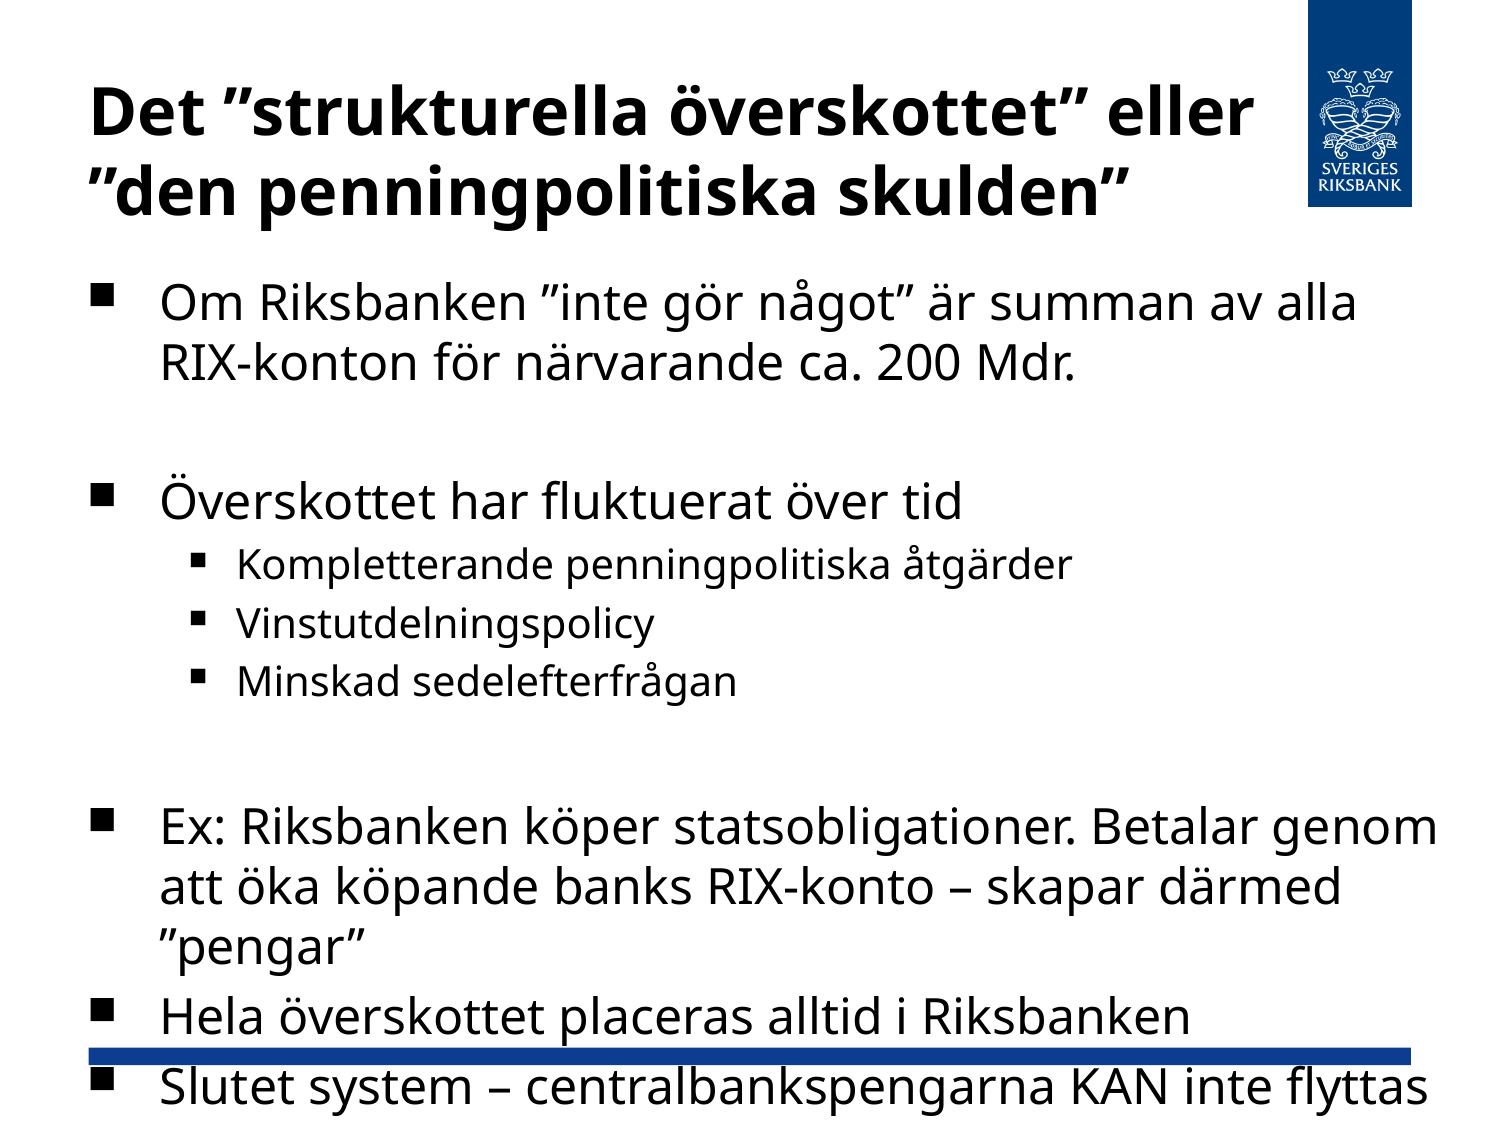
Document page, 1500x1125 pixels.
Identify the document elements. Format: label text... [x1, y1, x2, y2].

picture [1308, 0, 1412, 207]
title Det ”strukturella överskottet” eller ”den penningpolitiska skulden” [88, 41, 1312, 229]
list Om Riksbanken ”inte gör något” är summan av alla RIX-konton för närvarande ca. 200 Mdr. Överskottet har fluktuerat över tid Kompletterande penningpolitiska åtgärder Vinstutdelningspolicy Minskad sedelefterfrågan Ex: Riksbanken köper statsobligationer. Betalar genom att öka köpande banks RIX-konto – skapar därmed ”pengar” Hela överskottet placeras alltid i Riksbanken Slutet system – centralbankspengarna KAN inte flyttas [87, 262, 1459, 1005]
